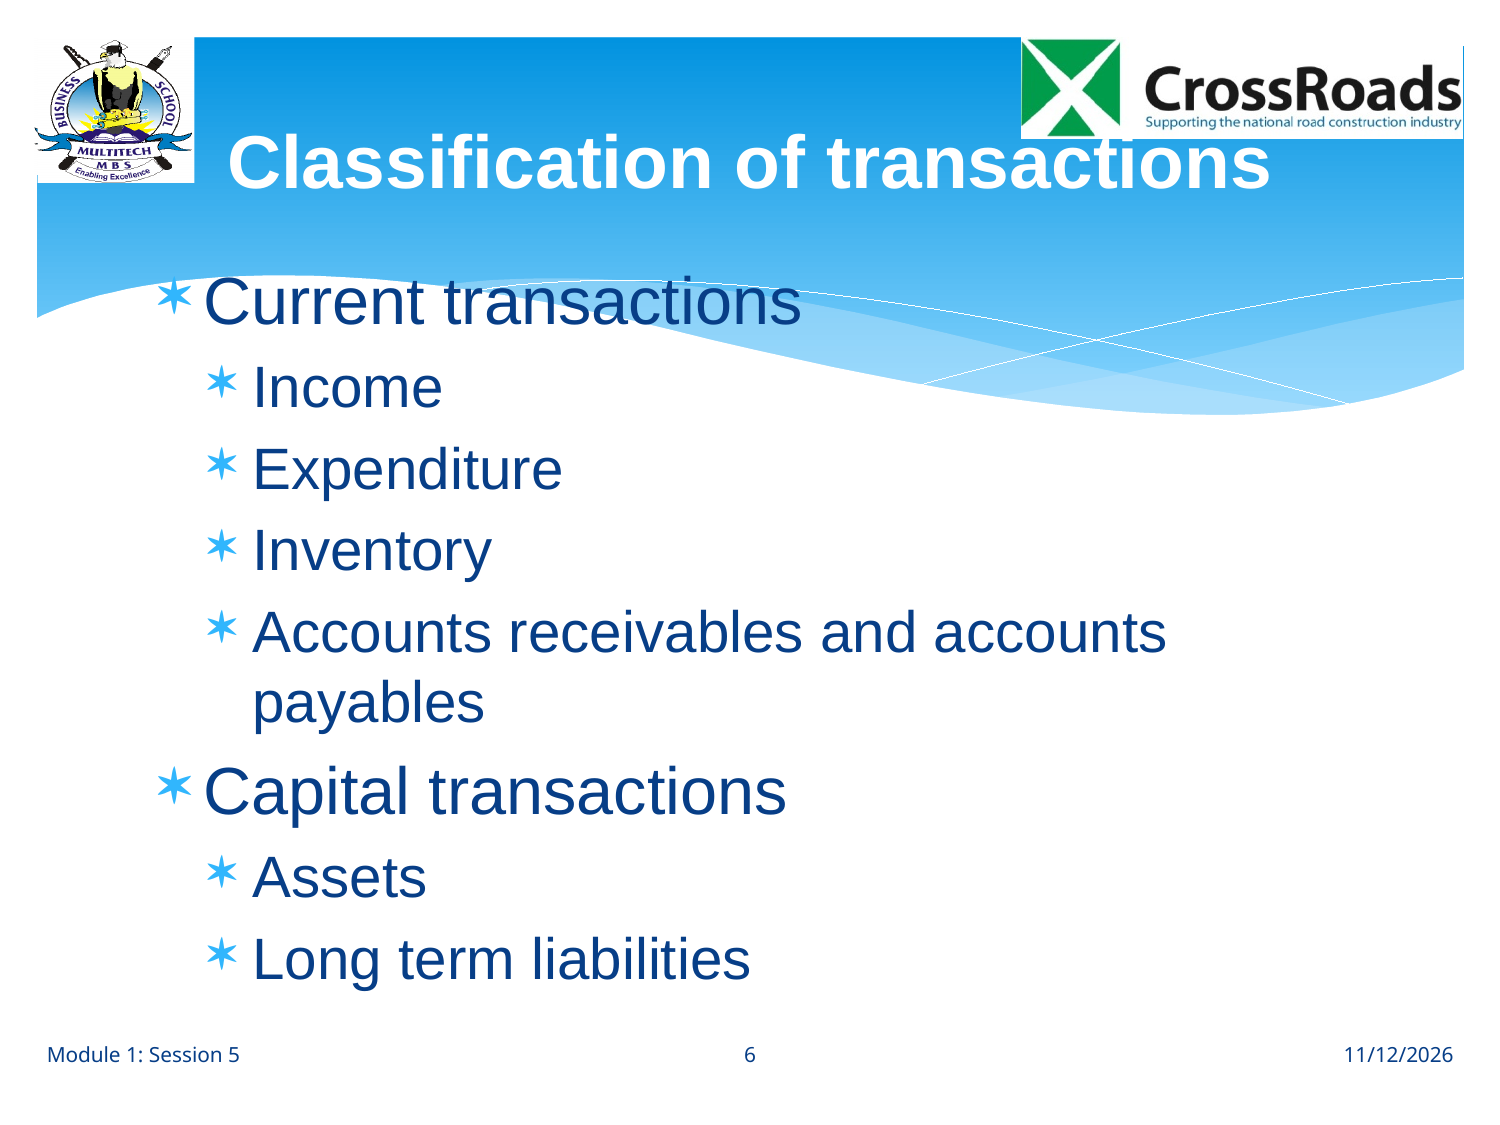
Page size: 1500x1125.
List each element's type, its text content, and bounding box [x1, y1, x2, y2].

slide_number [847, 1025, 1469, 1086]
slide_number 6 [654, 1025, 846, 1086]
picture [1022, 37, 1463, 139]
footer Module 1: Session 5 [31, 1025, 653, 1086]
title Classification of transactions [75, 55, 1425, 261]
list Current transactions Income Expenditure Inventory Accounts receivables and accounts payables Capital transactions Assets Long term liabilities [143, 261, 1359, 1005]
